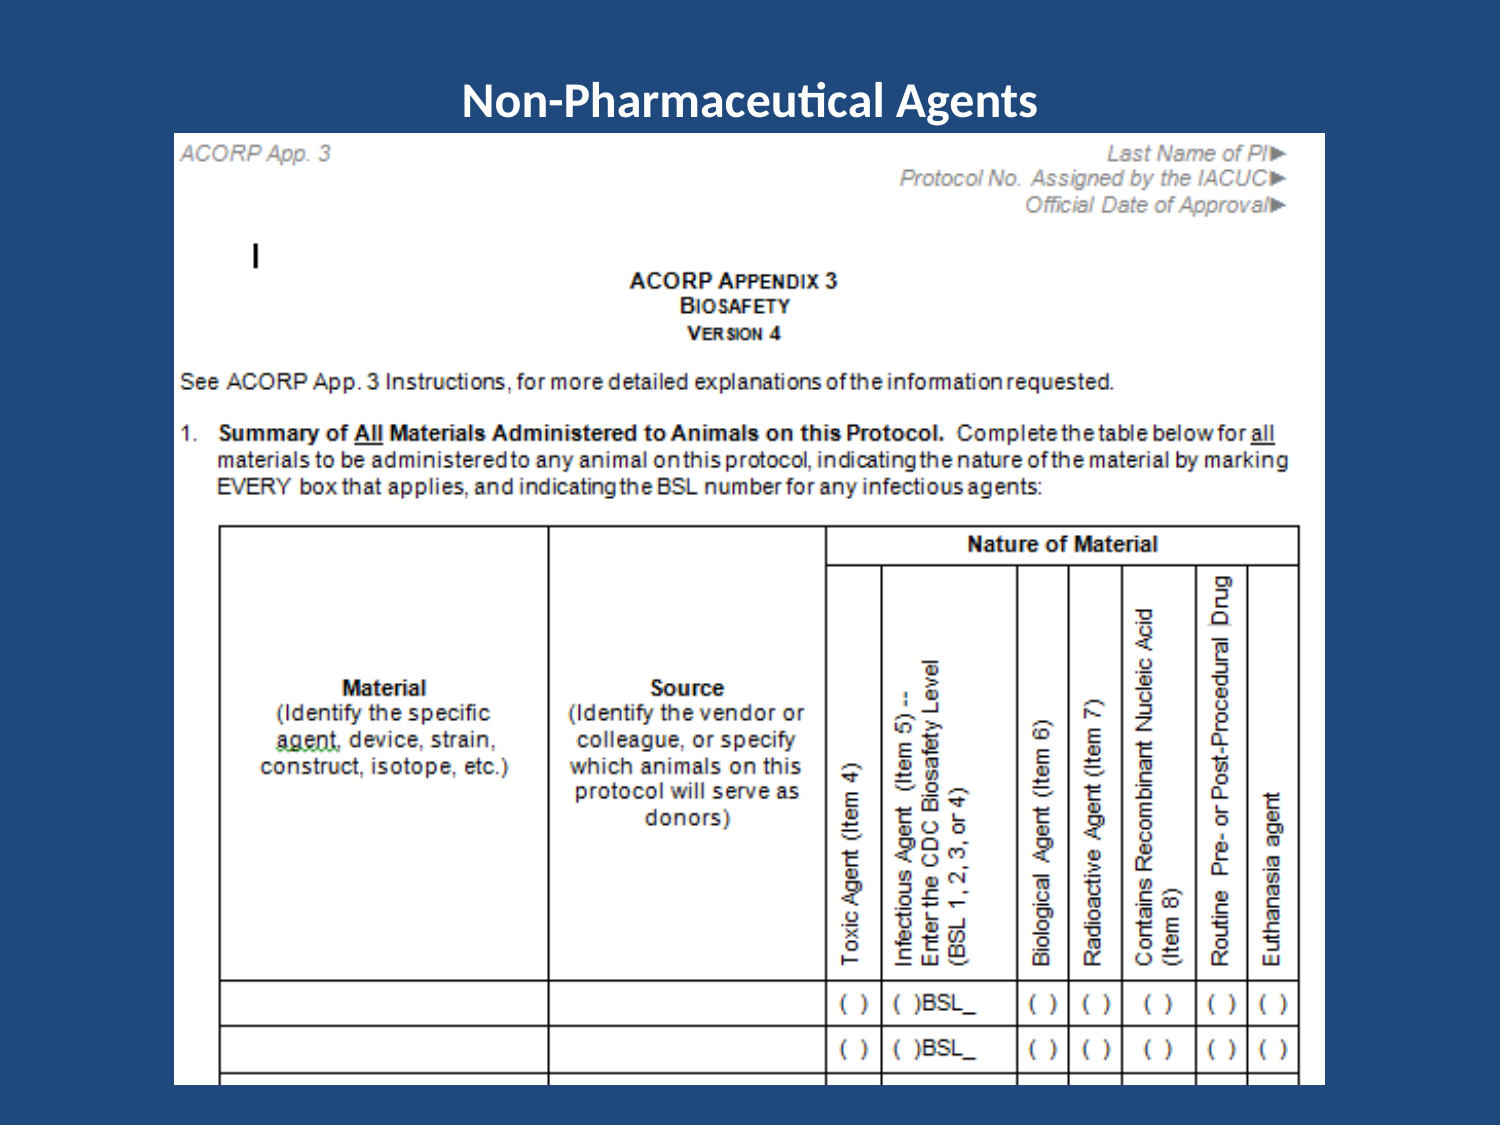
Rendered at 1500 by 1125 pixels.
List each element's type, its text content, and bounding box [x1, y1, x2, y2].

title Non-Pharmaceutical Agents [75, 45, 1425, 150]
picture [174, 133, 1326, 1085]
